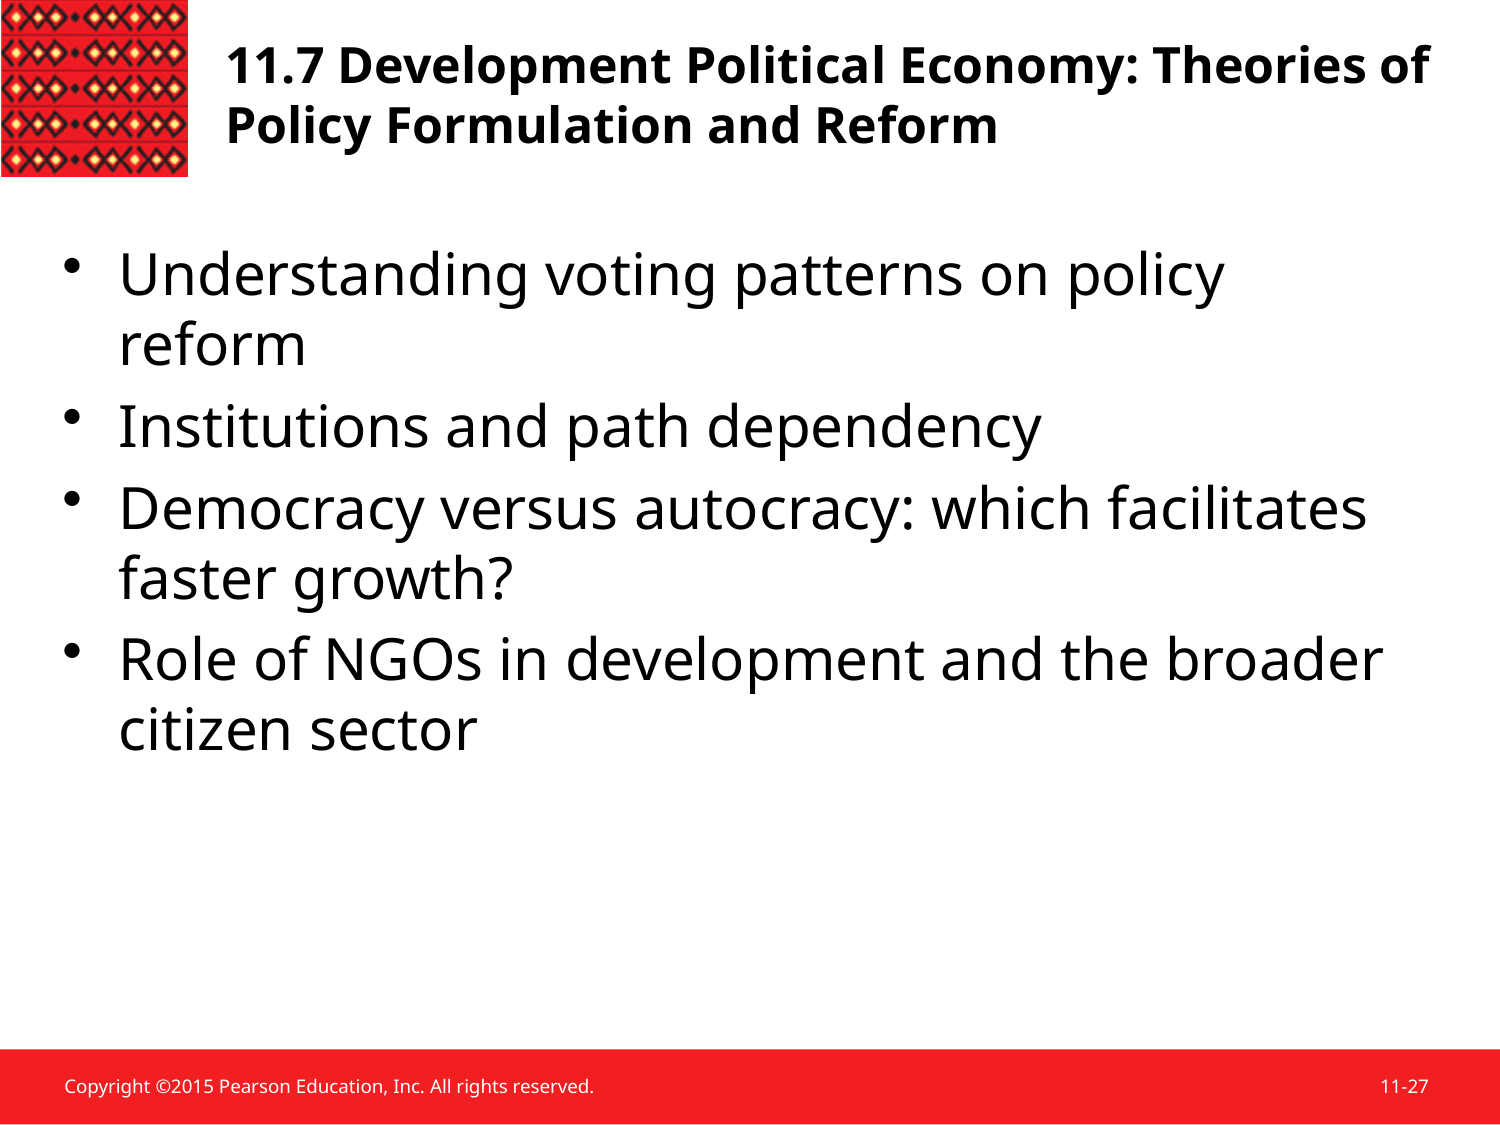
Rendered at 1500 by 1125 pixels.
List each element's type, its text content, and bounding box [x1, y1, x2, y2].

picture [1, 0, 188, 177]
list Understanding voting patterns on policy reform Institutions and path dependency Democracy versus autocracy: which facilitates faster growth? Role of NGOs in development and the broader citizen sector [62, 237, 1438, 1000]
title 11.7 Development Political Economy: Theories of Policy Formulation and Reform [225, 0, 1463, 188]
